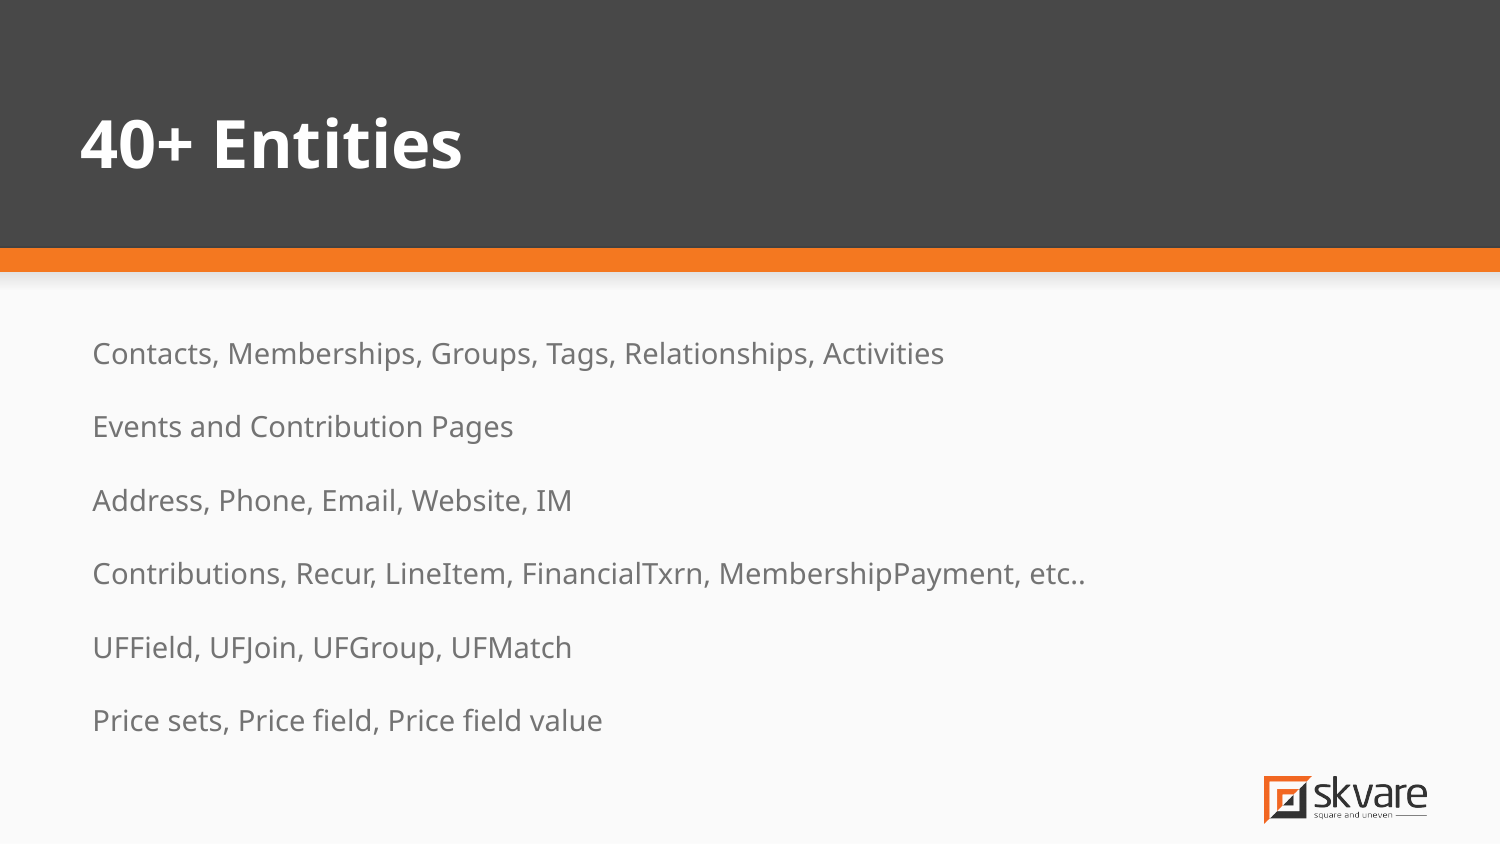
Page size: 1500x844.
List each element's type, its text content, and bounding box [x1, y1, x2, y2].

title 40+ Entities [64, 71, 1414, 198]
list Contacts, Memberships, Groups, Tags, Relationships, Activities Events and Contribution Pages Address, Phone, Email, Website, IM Contributions, Recur, LineItem, FinancialTxrn, MembershipPayment, etc.. UFField, UFJoin, UFGroup, UFMatch Price sets, Price field, Price field value [77, 314, 1414, 760]
picture [1264, 776, 1427, 824]
